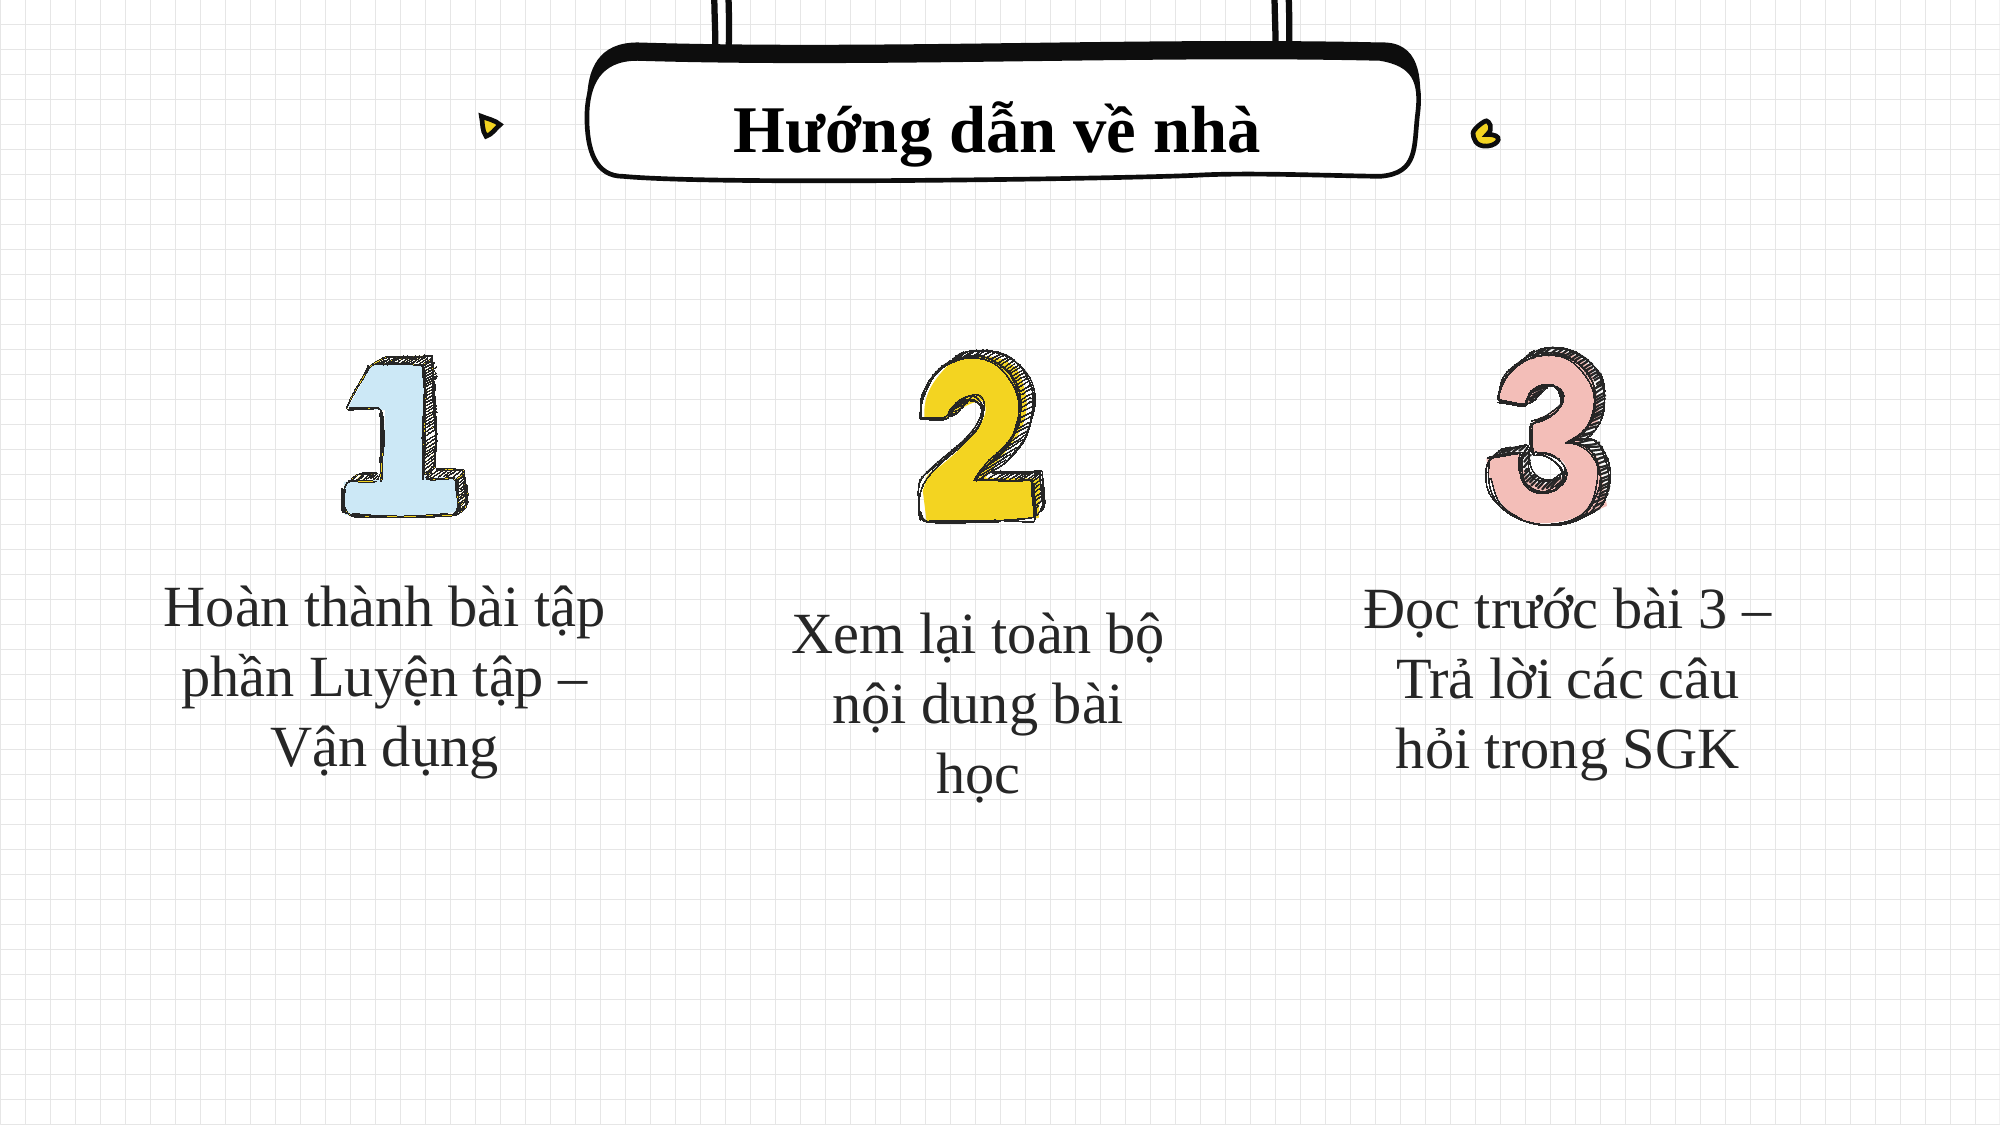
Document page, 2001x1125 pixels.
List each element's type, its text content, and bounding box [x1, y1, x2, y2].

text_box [917, 349, 1046, 524]
text_box Hoàn thành bài tập phần Luyện tập – Vận dụng [147, 560, 623, 786]
text_box Xem lại toàn bộ nội dung bài học [772, 587, 1185, 813]
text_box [340, 354, 469, 518]
text_box Hướng dẫn về nhà [717, 78, 1277, 174]
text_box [1485, 346, 1611, 526]
text_box Đọc trước bài 3 – Trả lời các câu hỏi trong SGK [1348, 563, 1788, 788]
